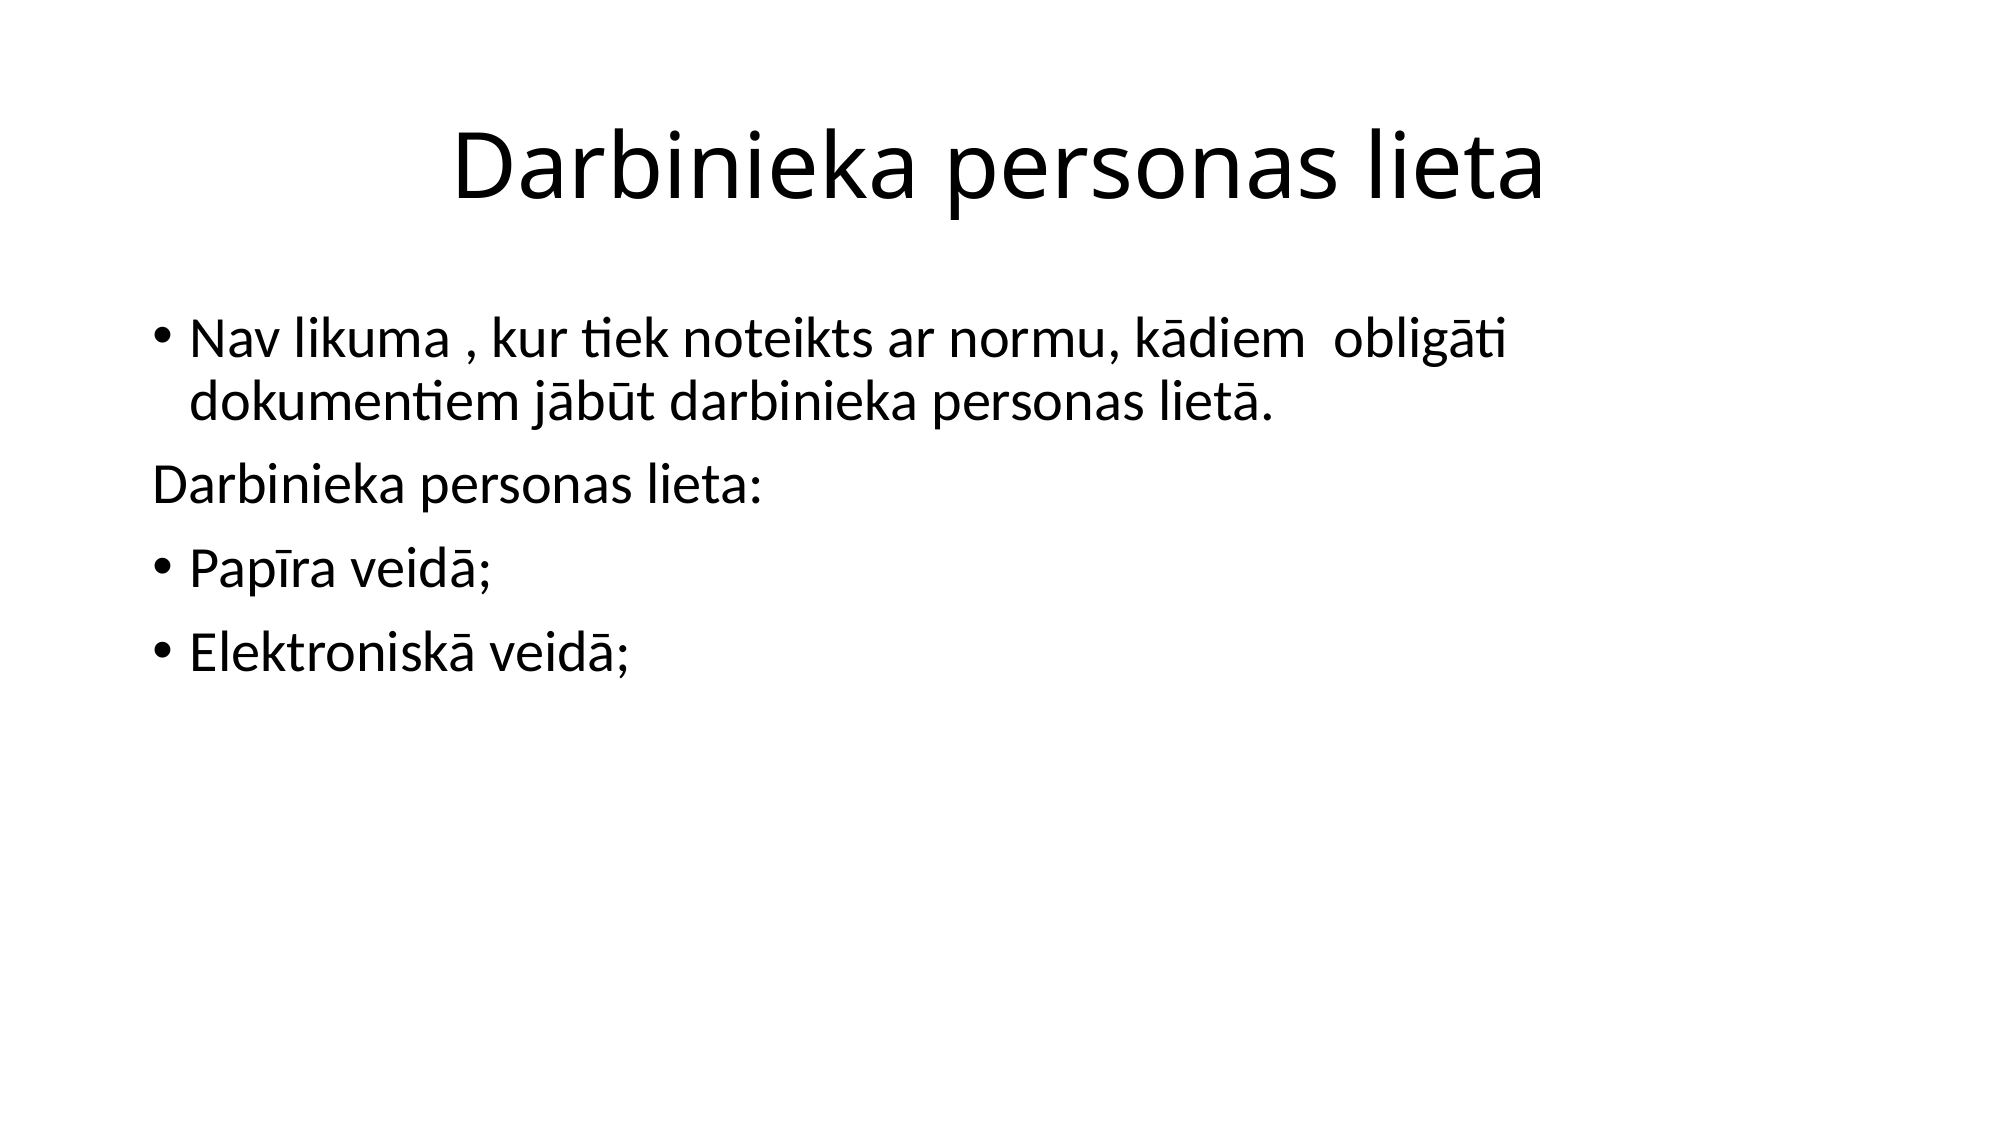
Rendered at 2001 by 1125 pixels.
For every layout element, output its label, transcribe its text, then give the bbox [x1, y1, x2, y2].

list Nav likuma , kur tiek noteikts ar normu, kādiem obligāti dokumentiem jābūt darbinieka personas lietā. Darbinieka personas lieta: Papīra veidā; Elektroniskā veidā; [137, 299, 1863, 1014]
title Darbinieka personas lieta [137, 59, 1863, 278]
